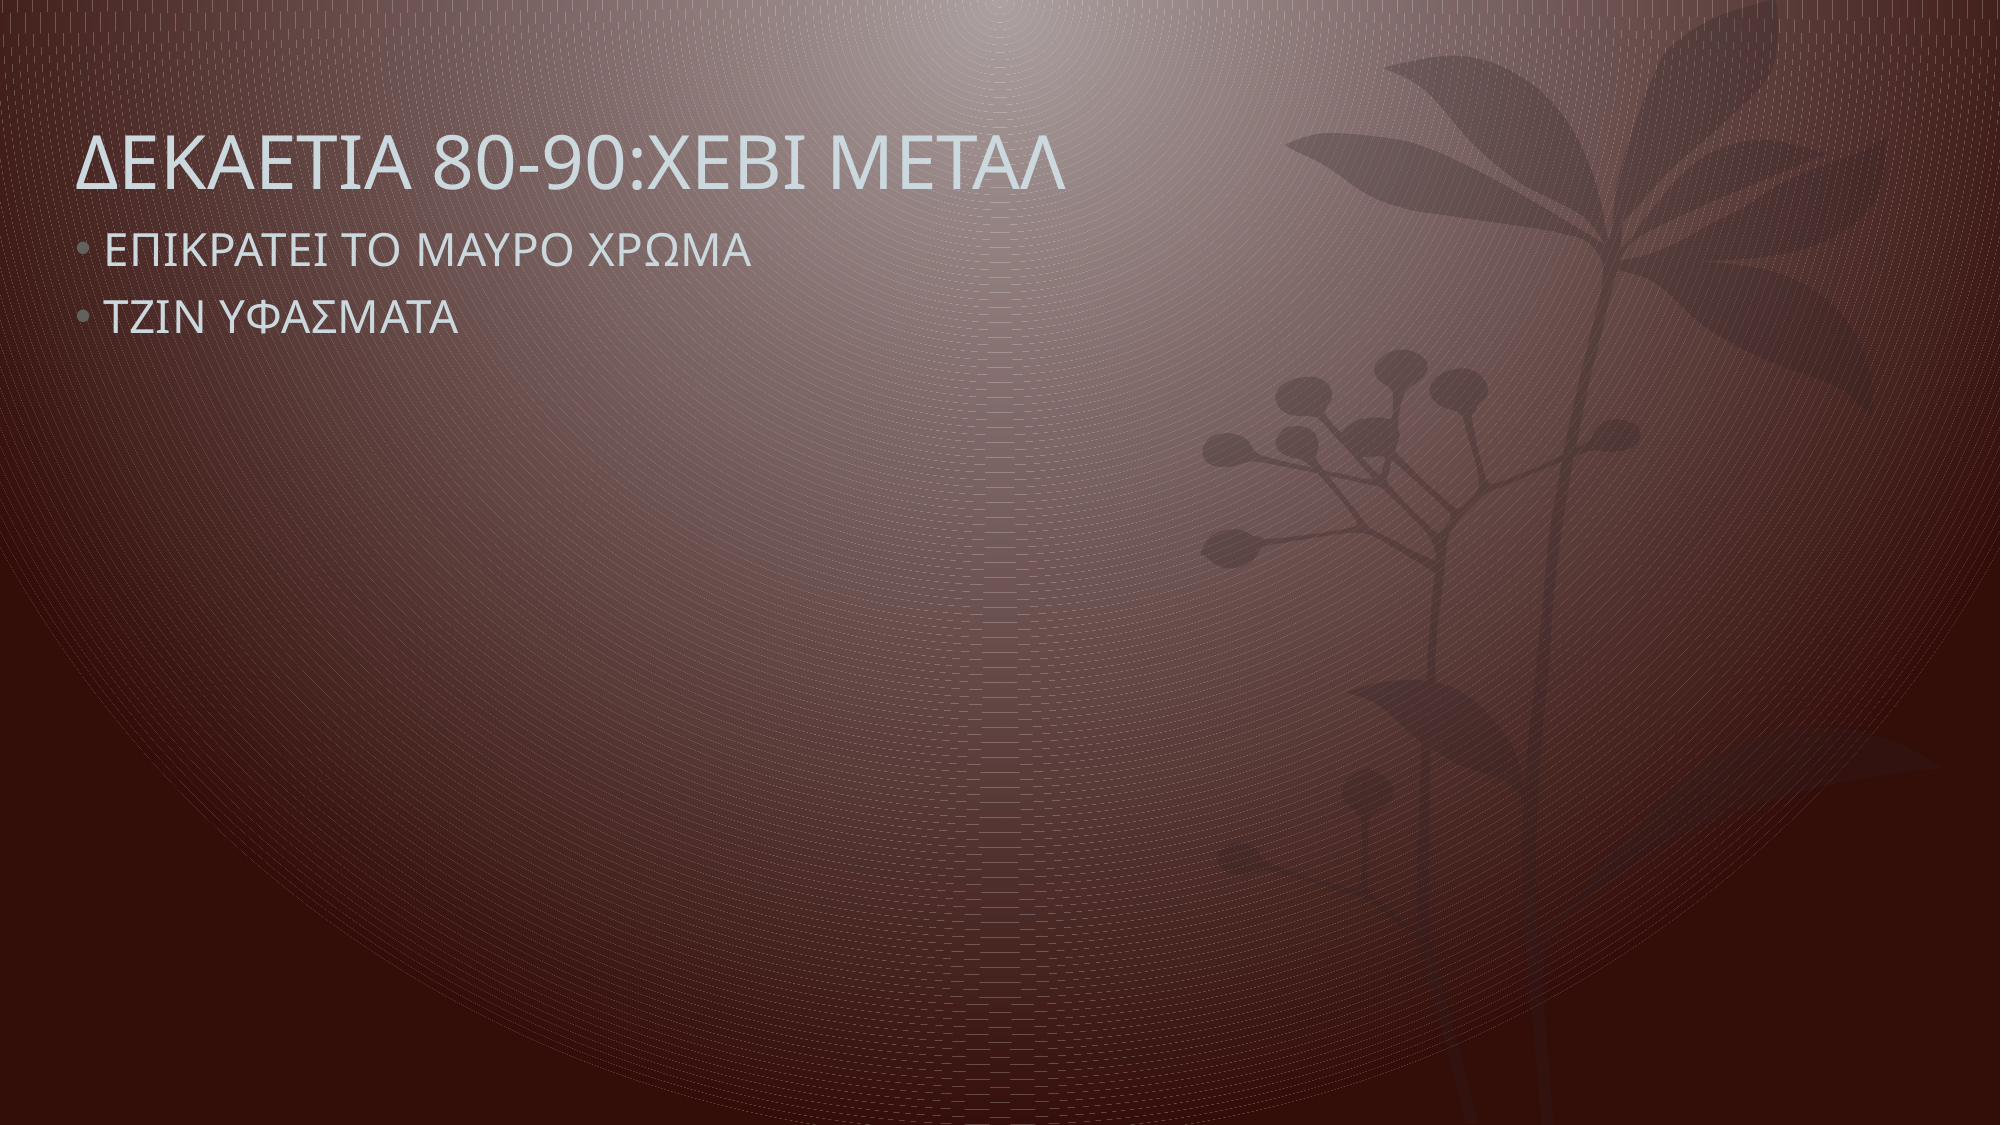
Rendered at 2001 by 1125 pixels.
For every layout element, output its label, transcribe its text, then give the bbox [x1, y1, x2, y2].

title ΔΕΚΑΕΤΙΑ 80-90:ΧΕΒΙ ΜΕΤΑΛ [60, 37, 1940, 213]
list ΕΠΙΚΡΑΤΕΙ ΤΟ ΜΑΥΡΟ ΧΡΩΜΑ ΤΖΙΝ ΥΦΑΣΜΑΤΑ [60, 213, 1940, 1023]
